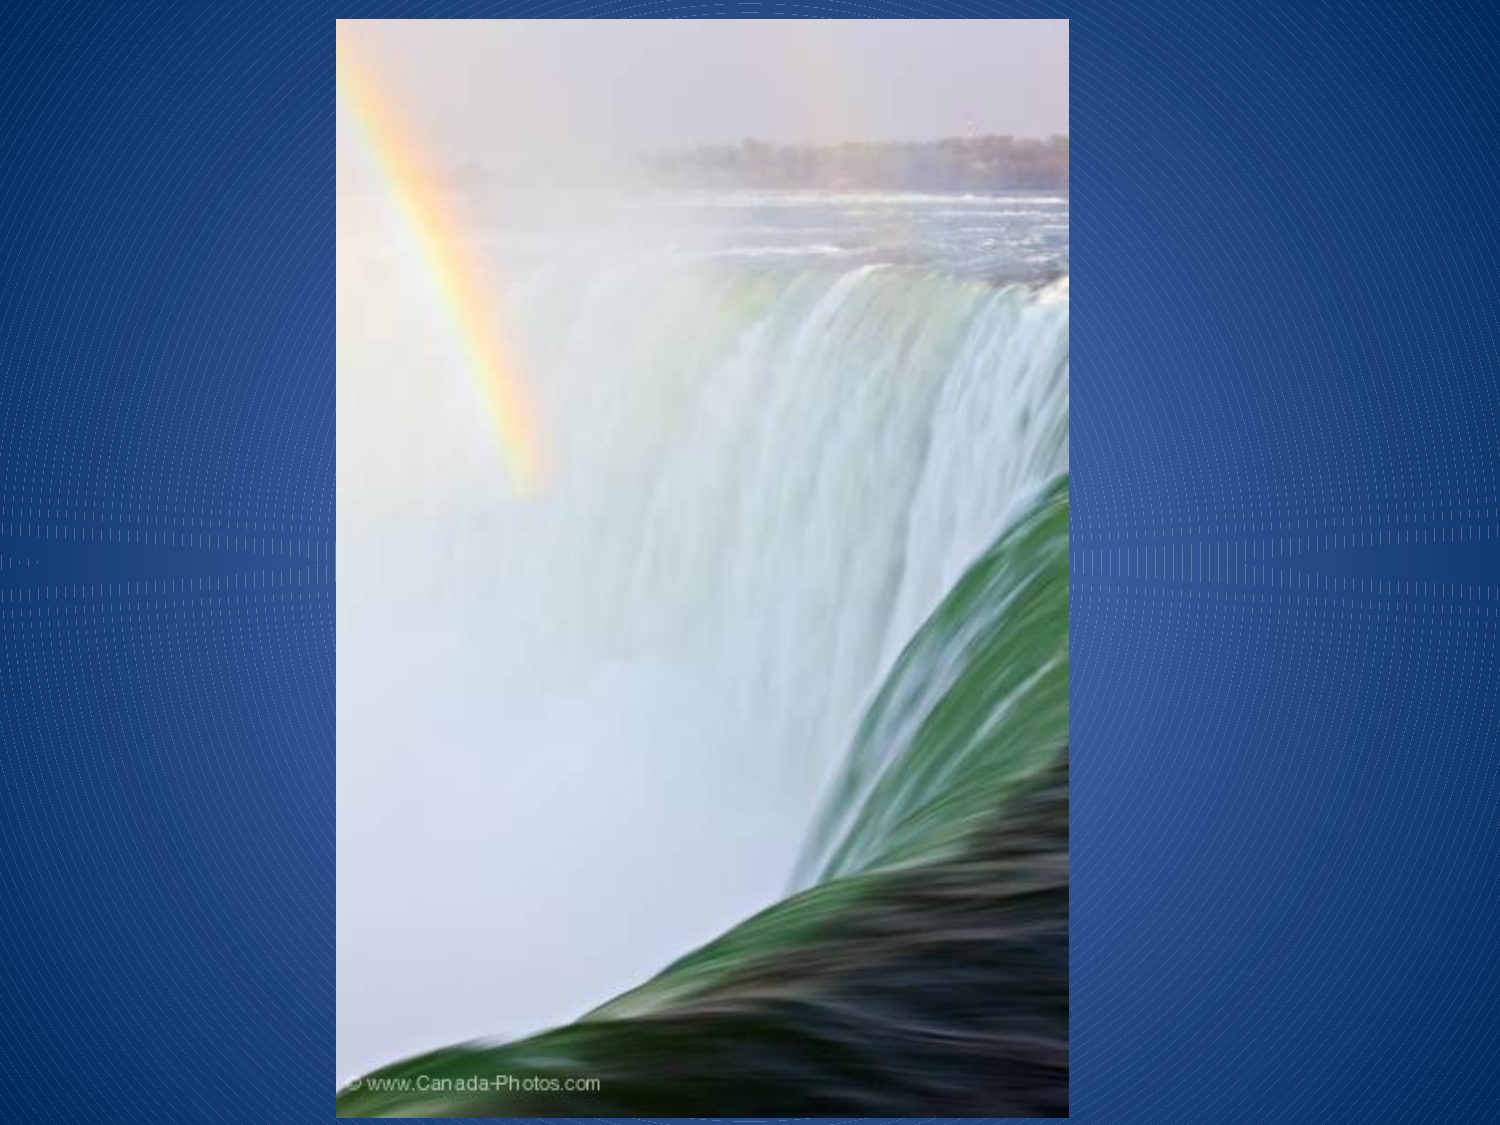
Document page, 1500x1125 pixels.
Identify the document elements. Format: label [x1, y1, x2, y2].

picture [336, 18, 1070, 1118]
